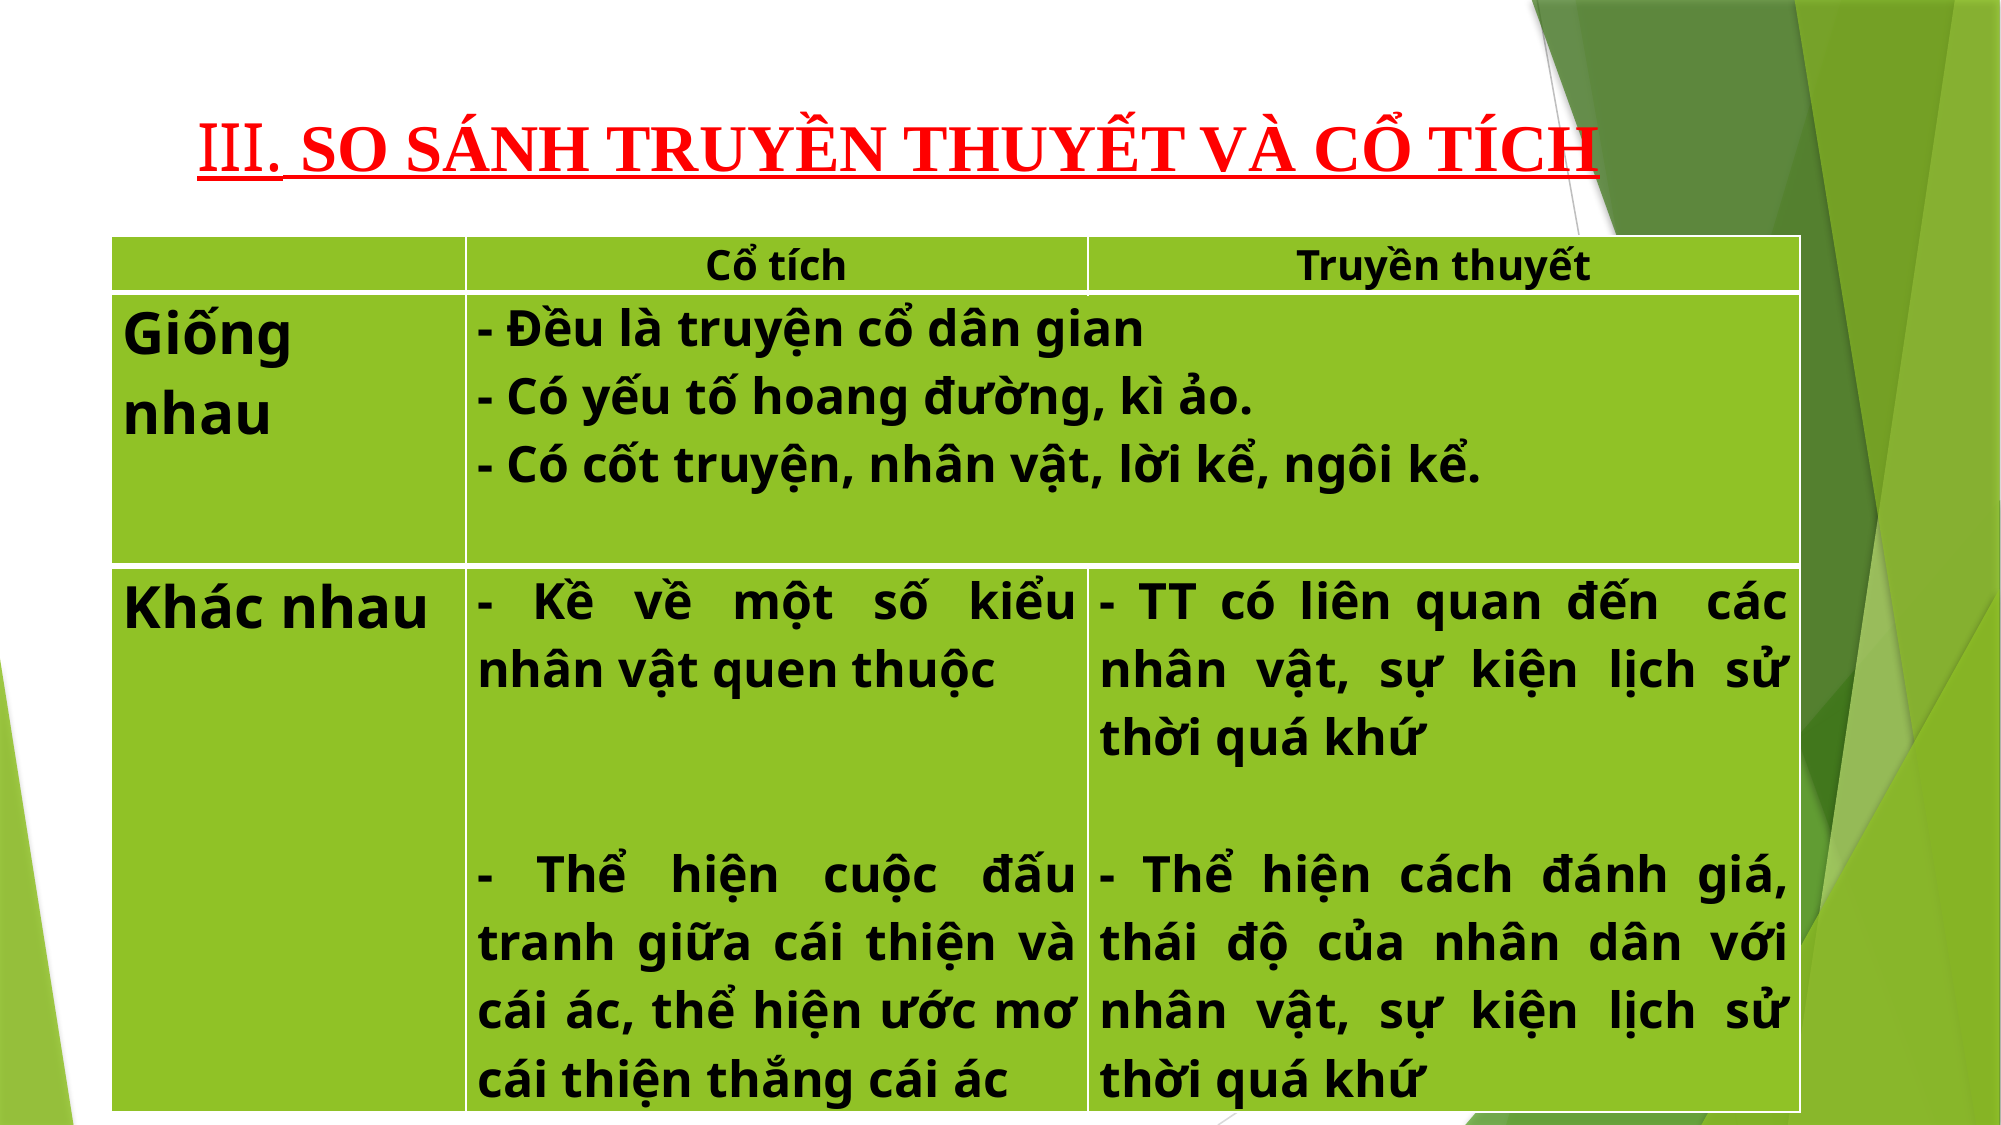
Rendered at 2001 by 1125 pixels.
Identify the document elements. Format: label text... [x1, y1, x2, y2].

table_header Truyền thuyết [1089, 237, 1799, 290]
table_header [112, 237, 465, 290]
table_cell - Kề về một số kiểu nhân vật quen thuộc - Thể hiện cuộc đấu tranh giữa cái thiện và cái ác, thể hiện ước mơ cái thiện thắng cái ác [467, 569, 1087, 1111]
text_box III. SO SÁNH TRUYỀN THUYẾT VÀ CỔ TÍCH [182, 97, 1721, 192]
table_cell Giống nhau [112, 295, 465, 563]
table_header Cổ tích [467, 237, 1087, 290]
table_cell Khác nhau [112, 569, 465, 1111]
table_cell - TT có liên quan đến các nhân vật, sự kiện lịch sử thời quá khứ - Thể hiện cách đánh giá, thái độ của nhân dân với nhân vật, sự kiện lịch sử thời quá khứ [1089, 569, 1799, 1111]
table_cell - Đều là truyện cổ dân gian - Có yếu tố hoang đường, kì ảo. - Có cốt truyện, nhân vật, lời kể, ngôi kể. [467, 295, 1799, 563]
